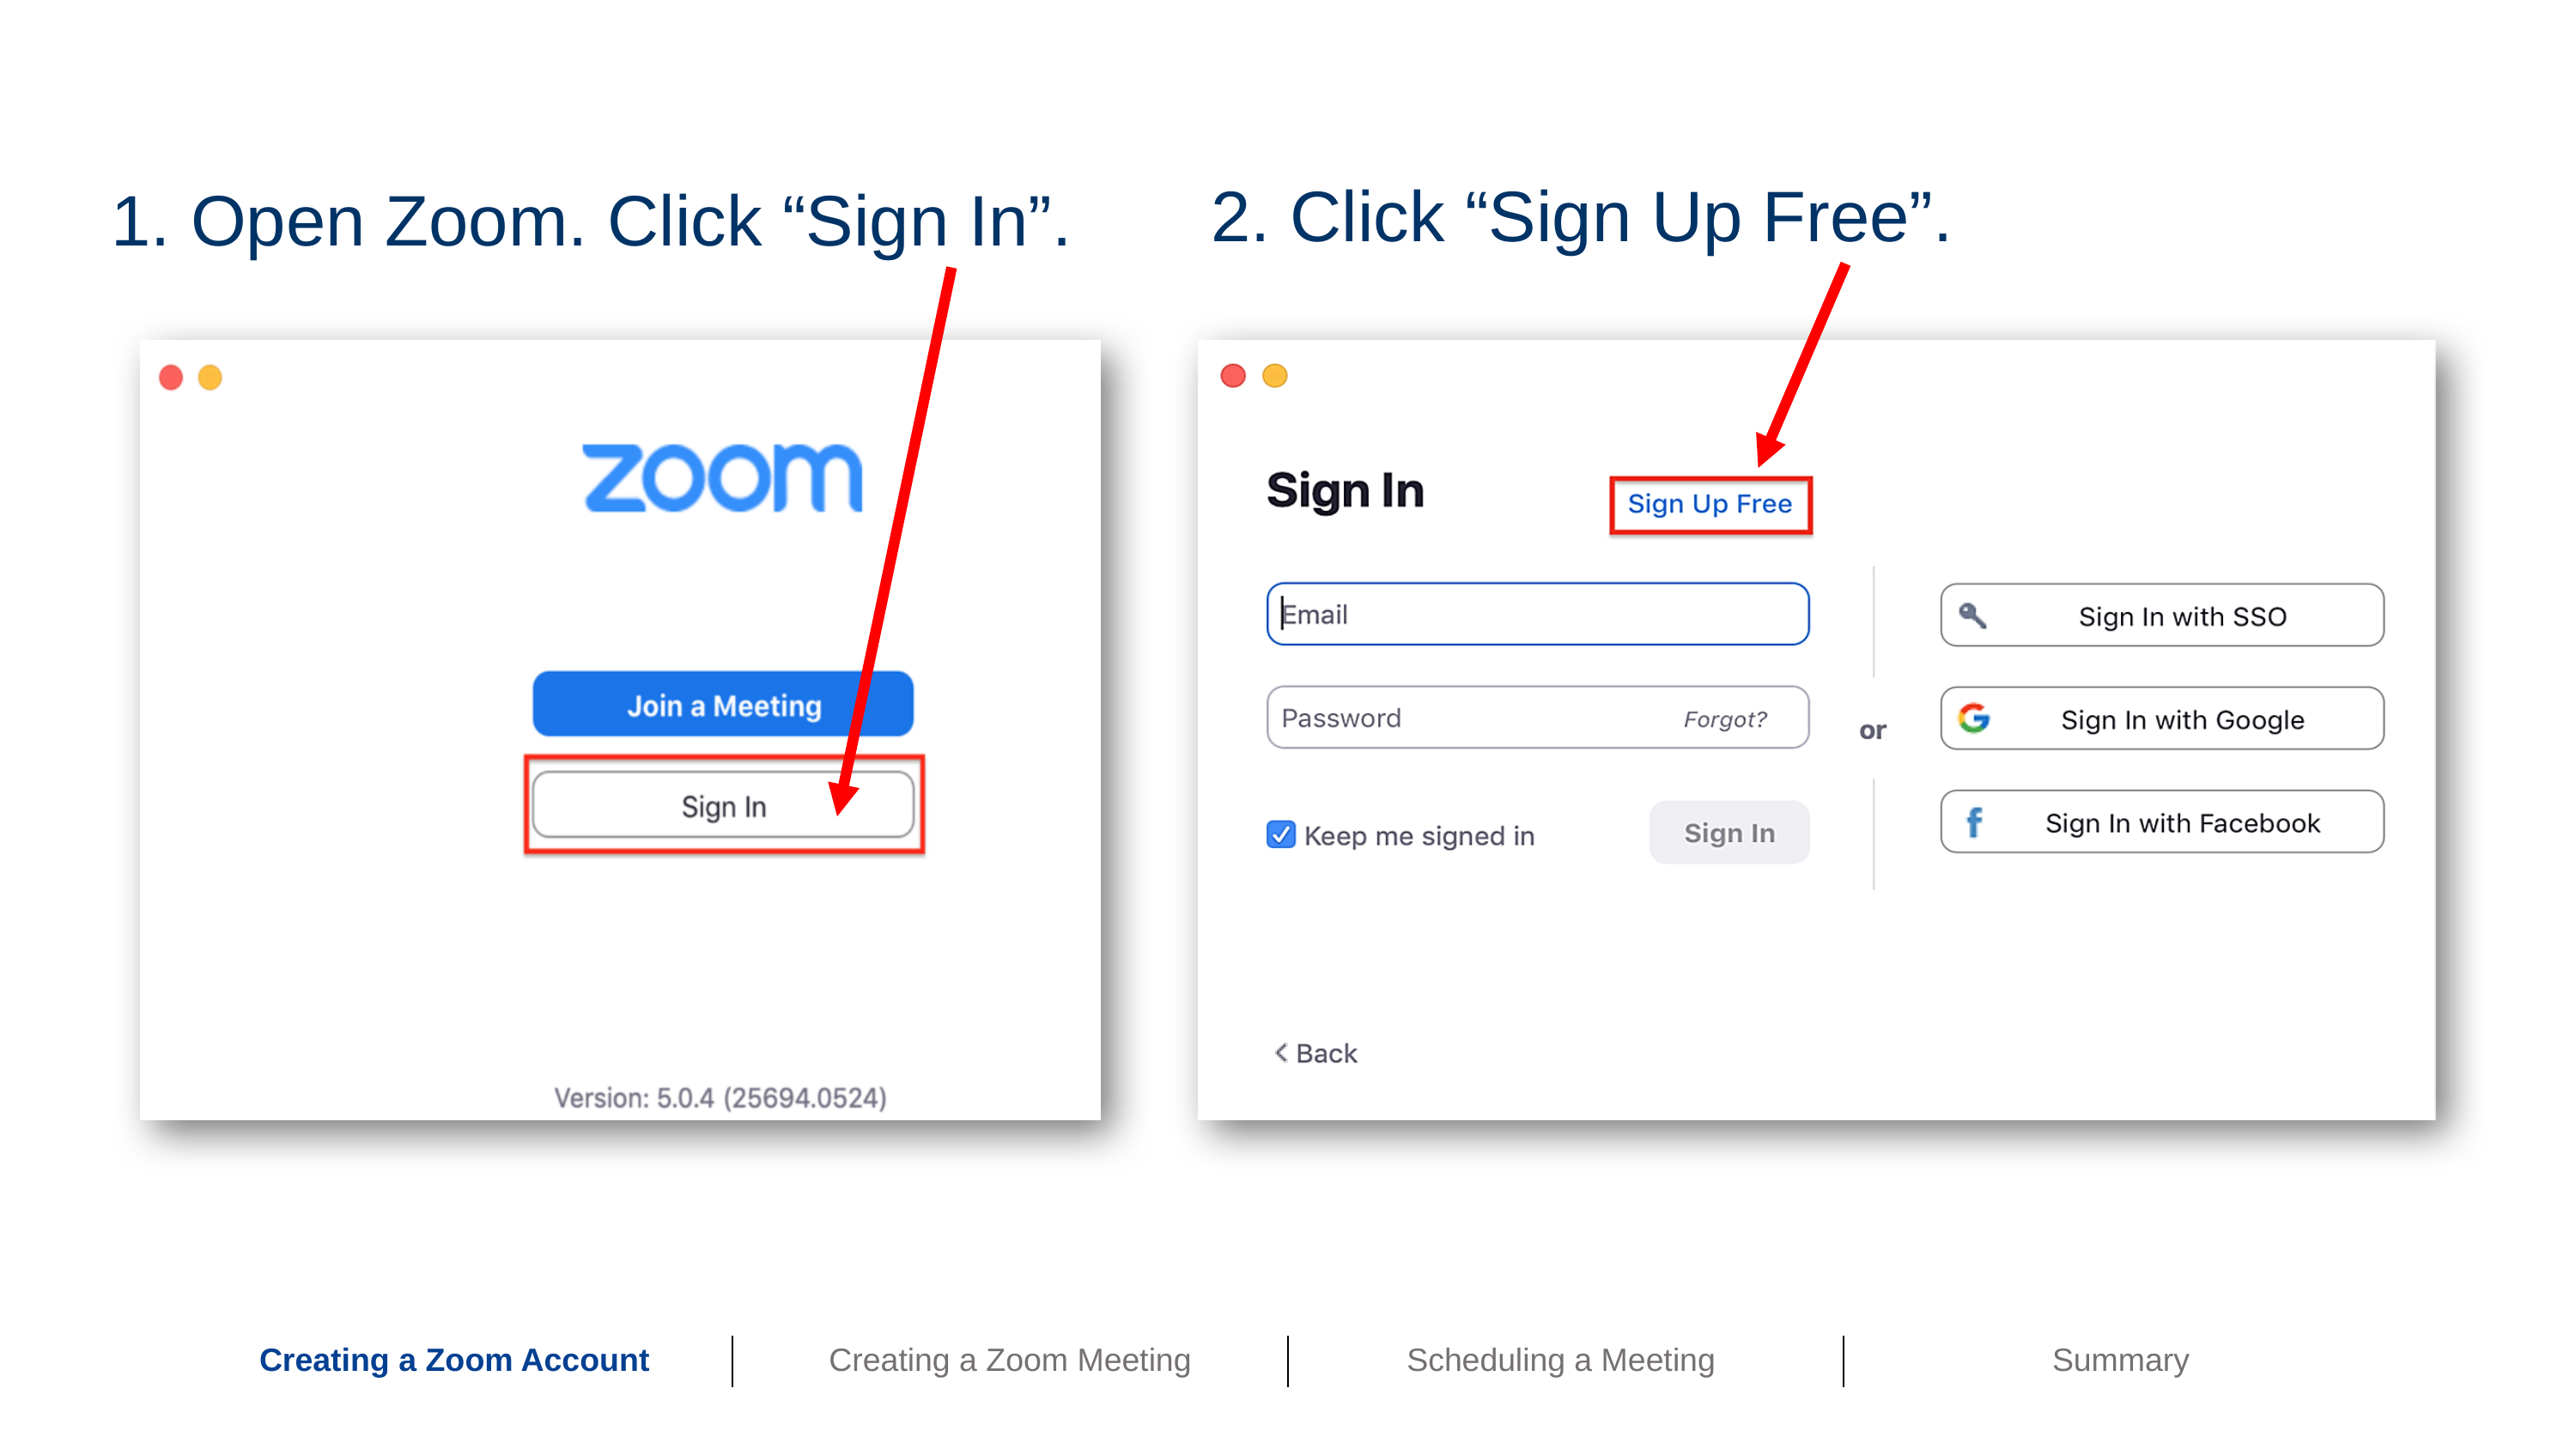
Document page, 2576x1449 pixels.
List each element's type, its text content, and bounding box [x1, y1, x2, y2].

text_box 1. Open Zoom. Click “Sign In”. [98, 167, 1242, 267]
text_box 2. Click “Sign Up Free”. [1198, 164, 2204, 263]
table_header Creating a Zoom Account [177, 1336, 732, 1387]
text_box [836, 267, 952, 817]
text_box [140, 340, 1101, 1120]
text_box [1198, 340, 2436, 1120]
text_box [1758, 264, 1846, 468]
table_header Scheduling a Meeting [1289, 1336, 1843, 1387]
table_header Summary [1844, 1336, 2399, 1387]
table_header Creating a Zoom Meeting [733, 1336, 1287, 1387]
